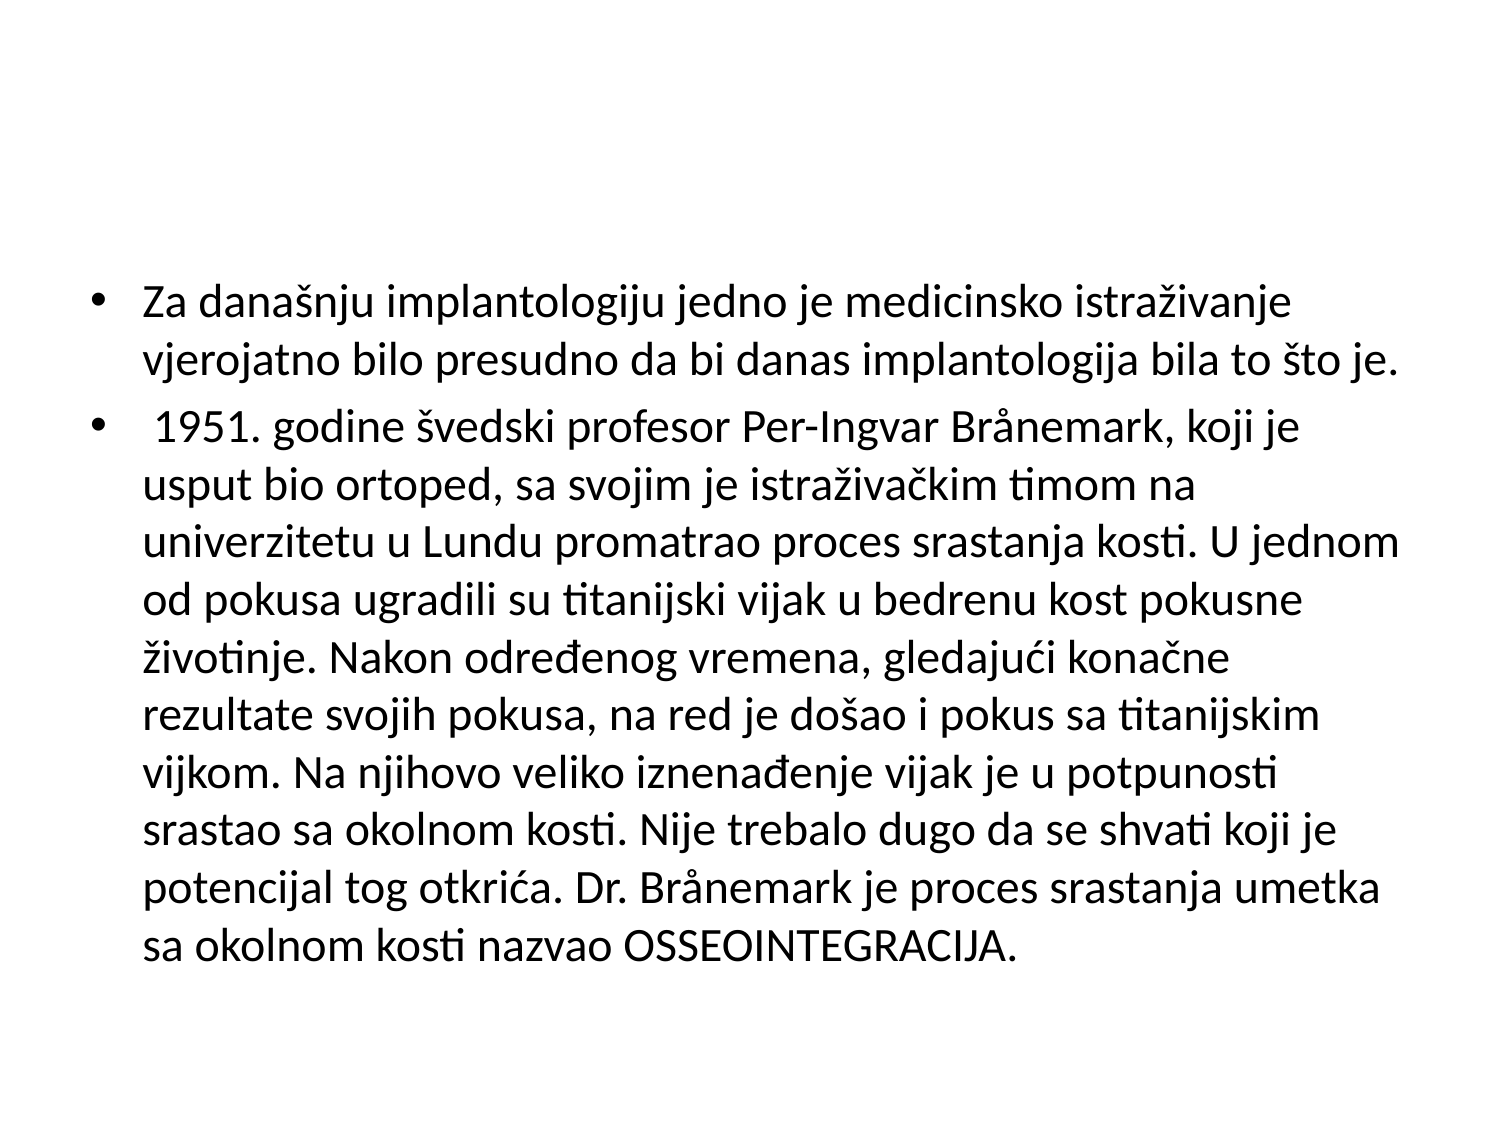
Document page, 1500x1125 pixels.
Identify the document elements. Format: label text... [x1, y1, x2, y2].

list Za današnju implantologiju jedno je medicinsko istraživanje vjerojatno bilo presudno da bi danas implantologija bila to što je. 1951. godine švedski profesor Per-Ingvar Brånemark, koji je usput bio ortoped, sa svojim je istraživačkim timom na univerzitetu u Lundu promatrao proces srastanja kosti. U jednom od pokusa ugradili su titanijski vijak u bedrenu kost pokusne životinje. Nakon određenog vremena, gledajući konačne rezultate svojih pokusa, na red je došao i pokus sa titanijskim vijkom. Na njihovo veliko iznenađenje vijak je u potpunosti srastao sa okolnom kosti. Nije trebalo dugo da se shvati koji je potencijal tog otkrića. Dr. Brånemark je proces srastanja umetka sa okolnom kosti nazvao OSSEOINTEGRACIJA. [75, 262, 1425, 1005]
